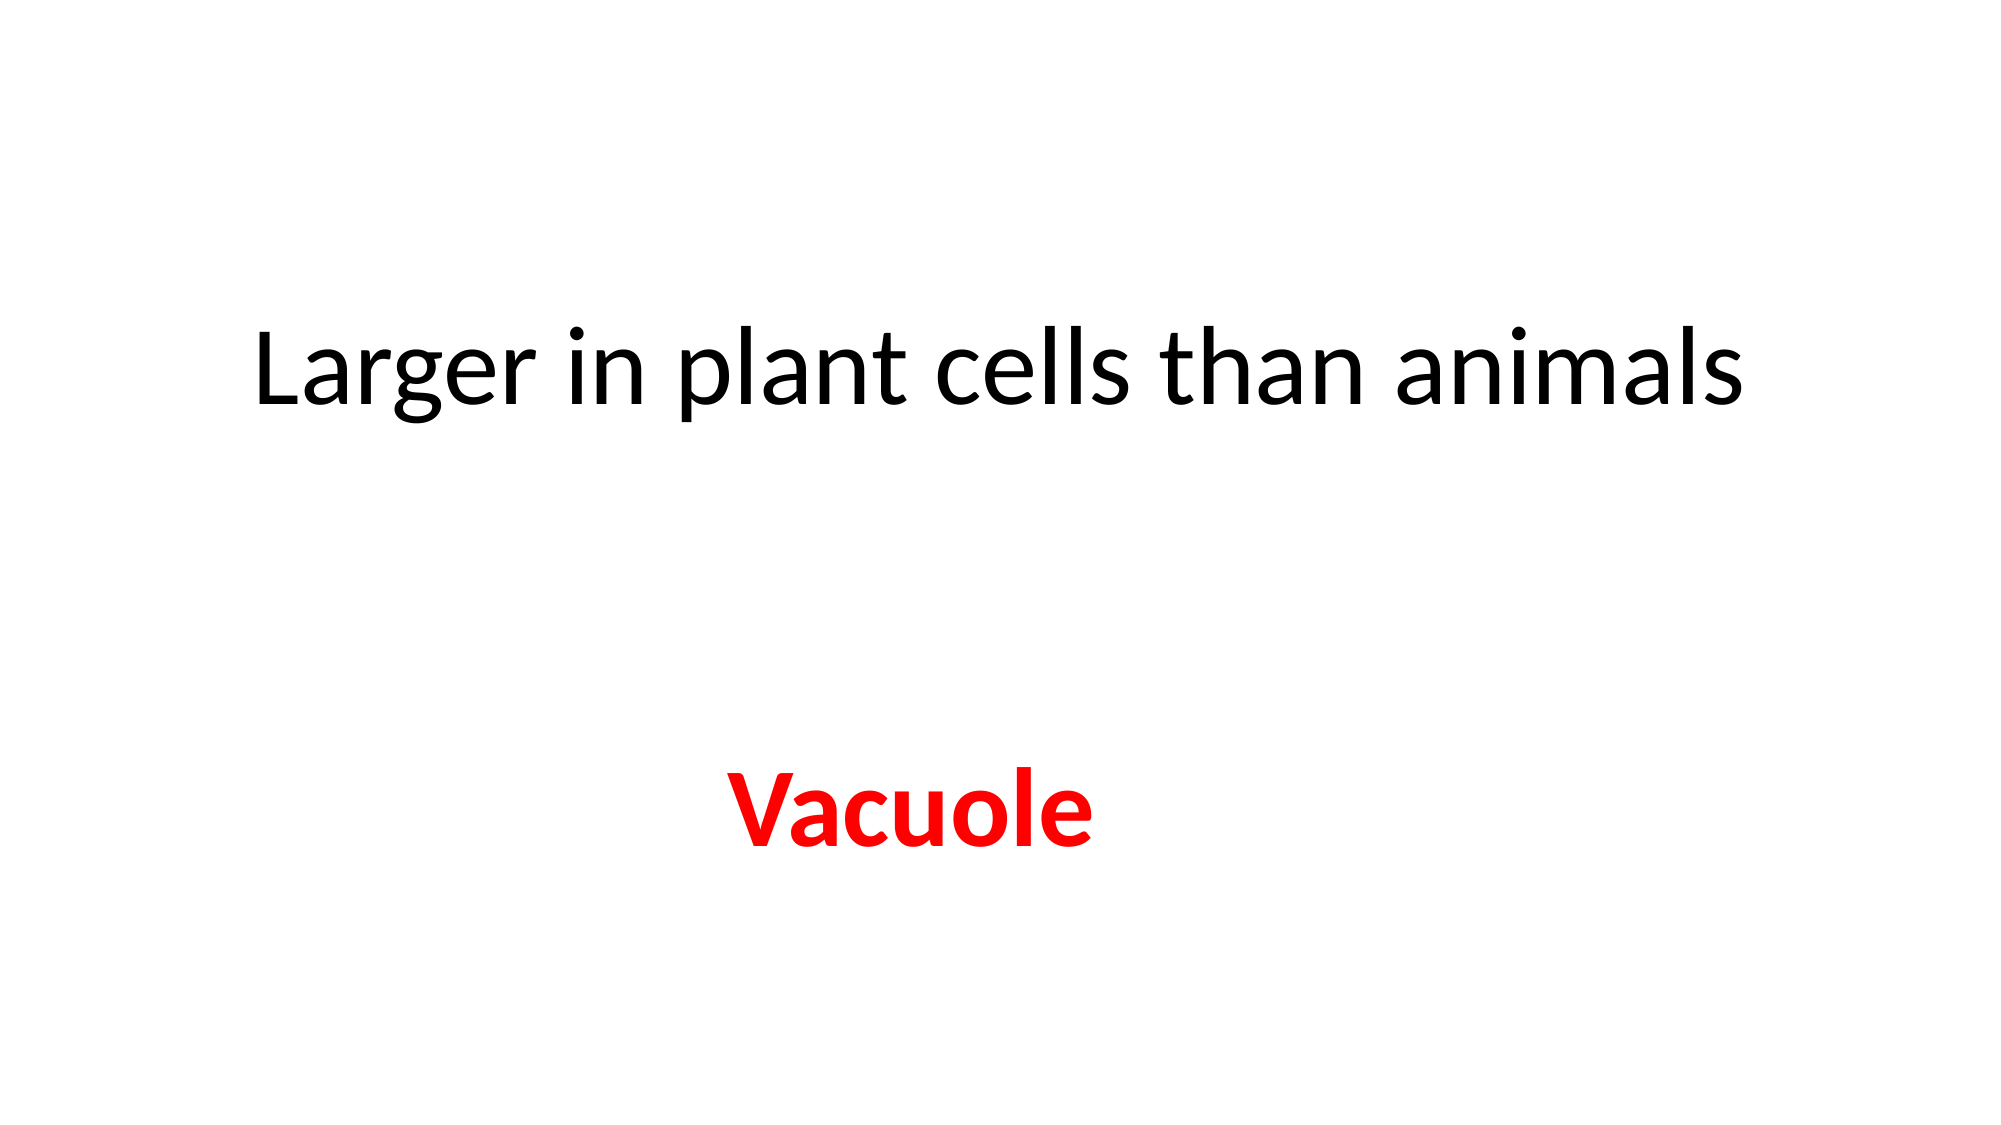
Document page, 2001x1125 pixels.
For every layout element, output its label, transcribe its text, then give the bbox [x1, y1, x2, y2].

list Larger in plant cells than animals [137, 299, 1863, 577]
text_box Vacuole [712, 726, 1111, 876]
